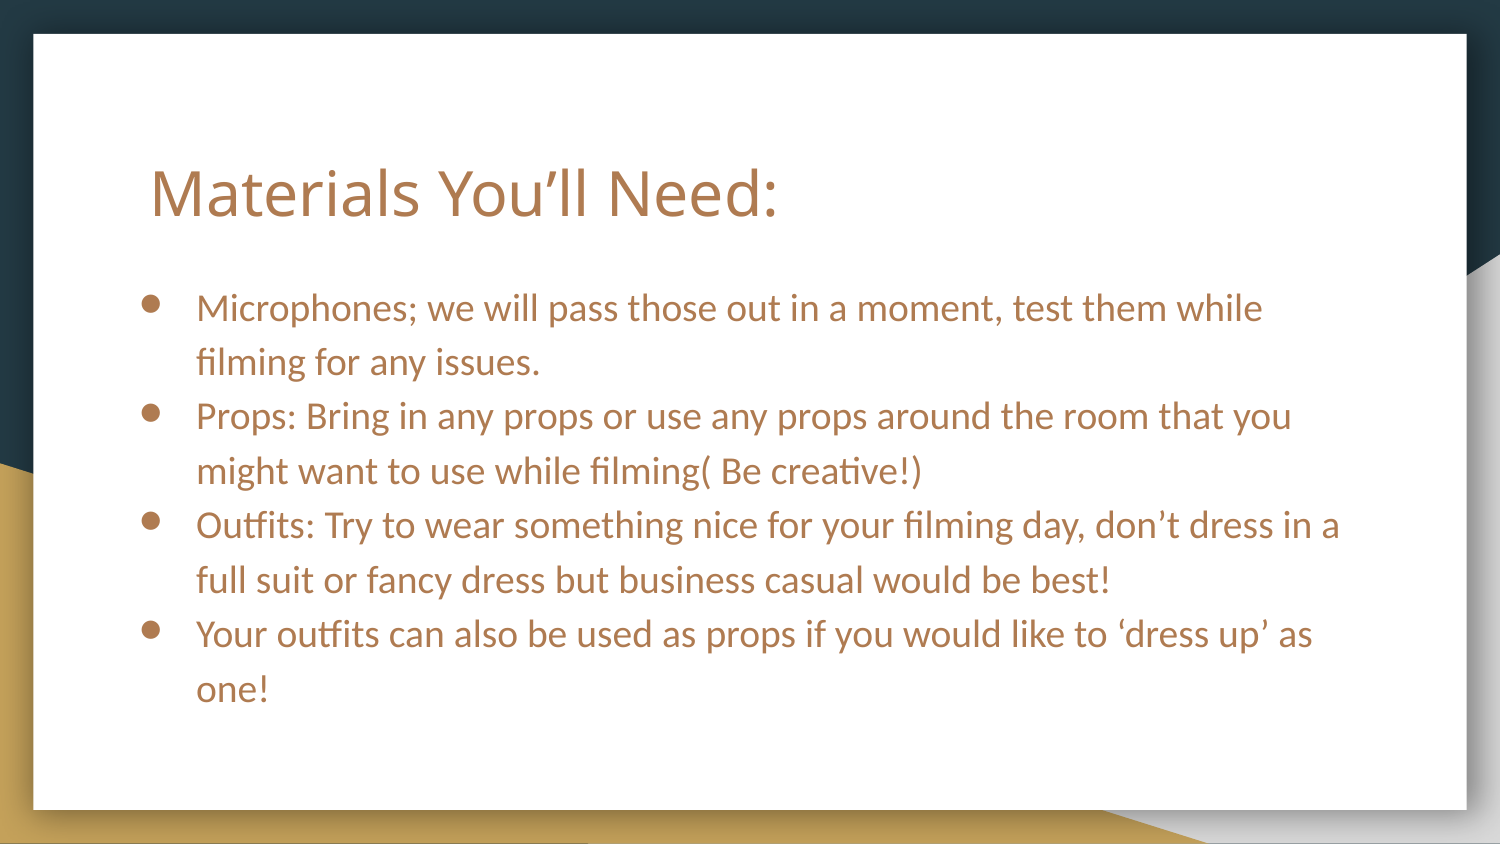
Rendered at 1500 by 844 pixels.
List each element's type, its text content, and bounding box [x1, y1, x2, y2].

title Materials You’ll Need: [134, 138, 1366, 259]
list Microphones; we will pass those out in a moment, test them while filming for any issues. Props: Bring in any props or use any props around the room that you might want to use while filming( Be creative!) Outfits: Try to wear something nice for your filming day, don’t dress in a full suit or fancy dress but business casual would be best! Your outfits can also be used as props if you would like to ‘dress up’ as one! [106, 259, 1366, 729]
